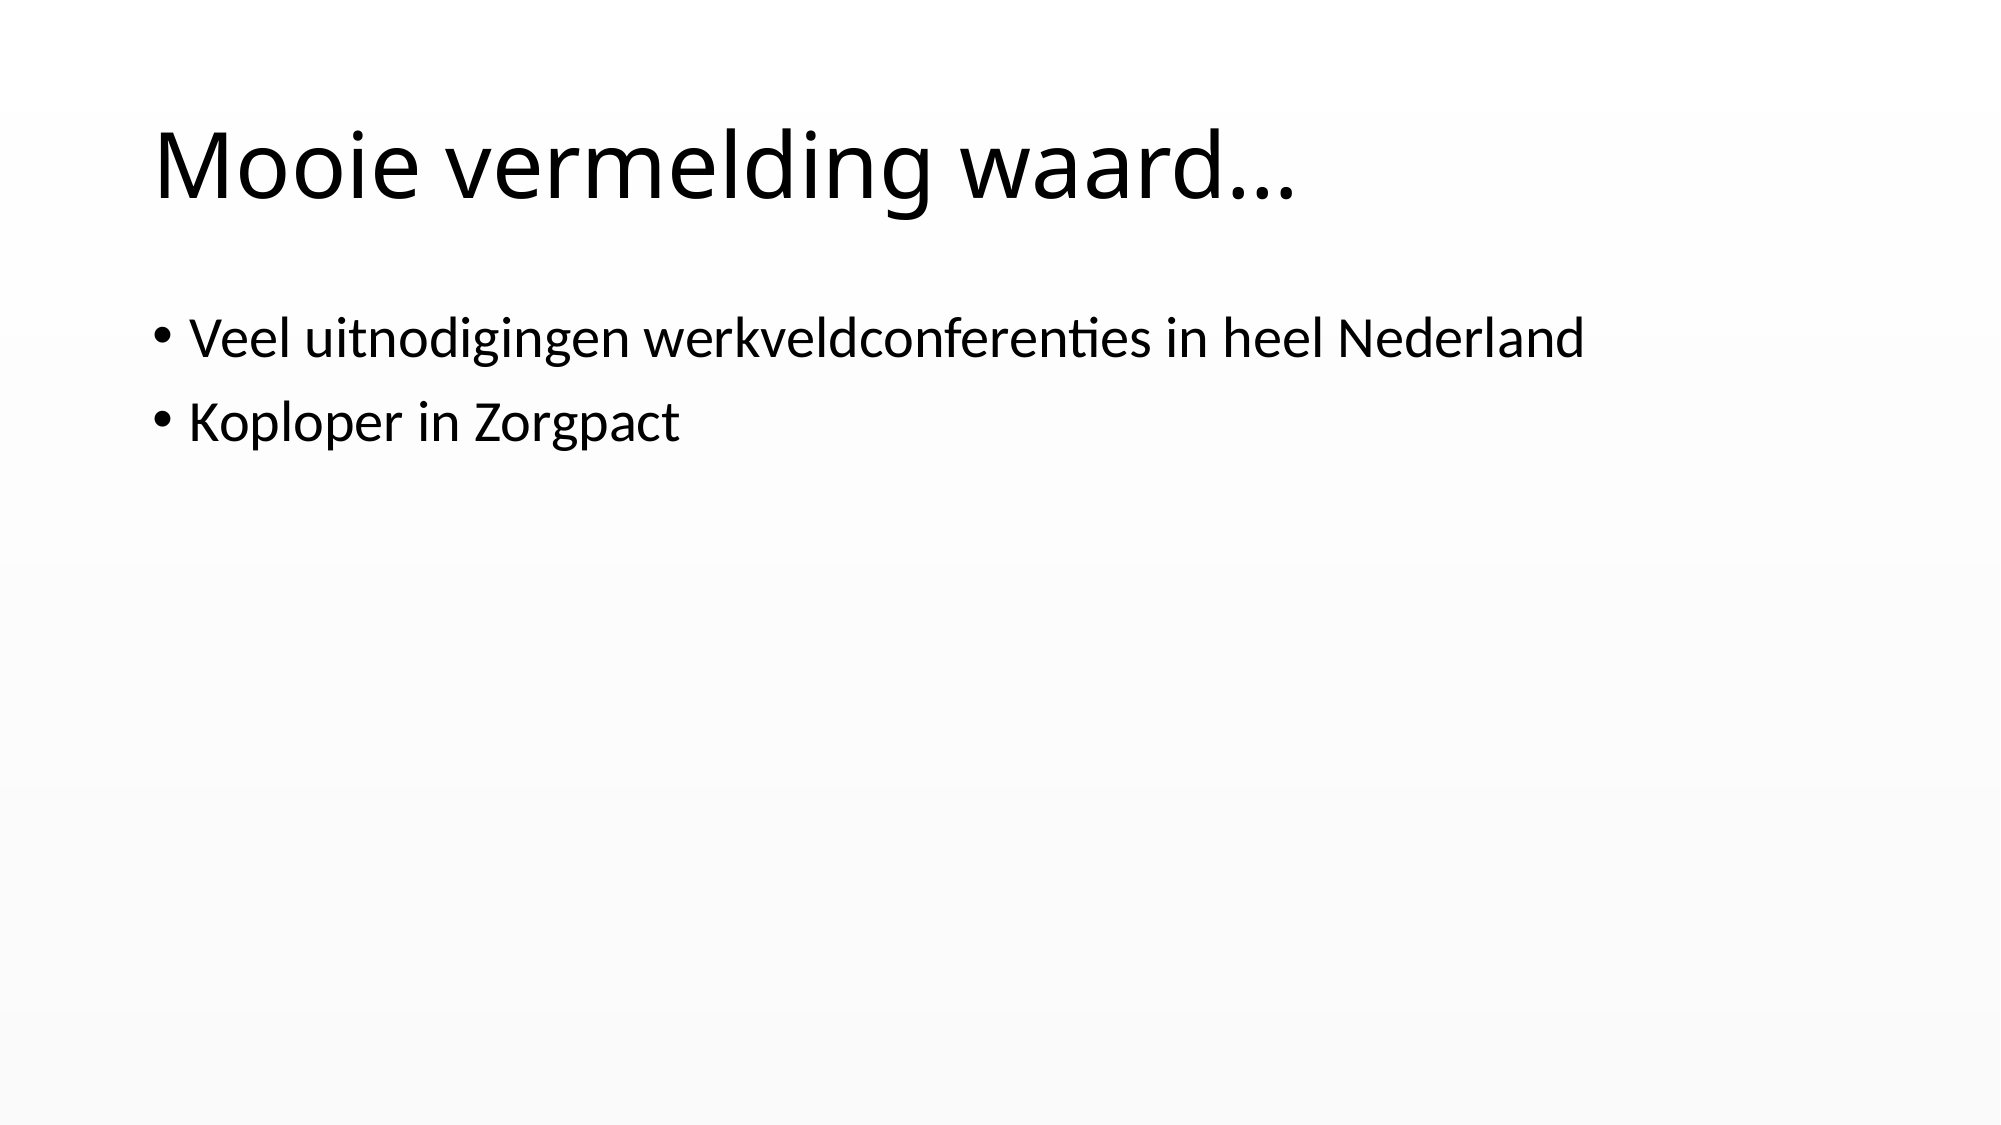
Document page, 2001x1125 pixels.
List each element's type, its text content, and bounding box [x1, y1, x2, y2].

list Veel uitnodigingen werkveldconferenties in heel Nederland Koploper in Zorgpact [137, 299, 1863, 1014]
title Mooie vermelding waard… [137, 59, 1863, 278]
